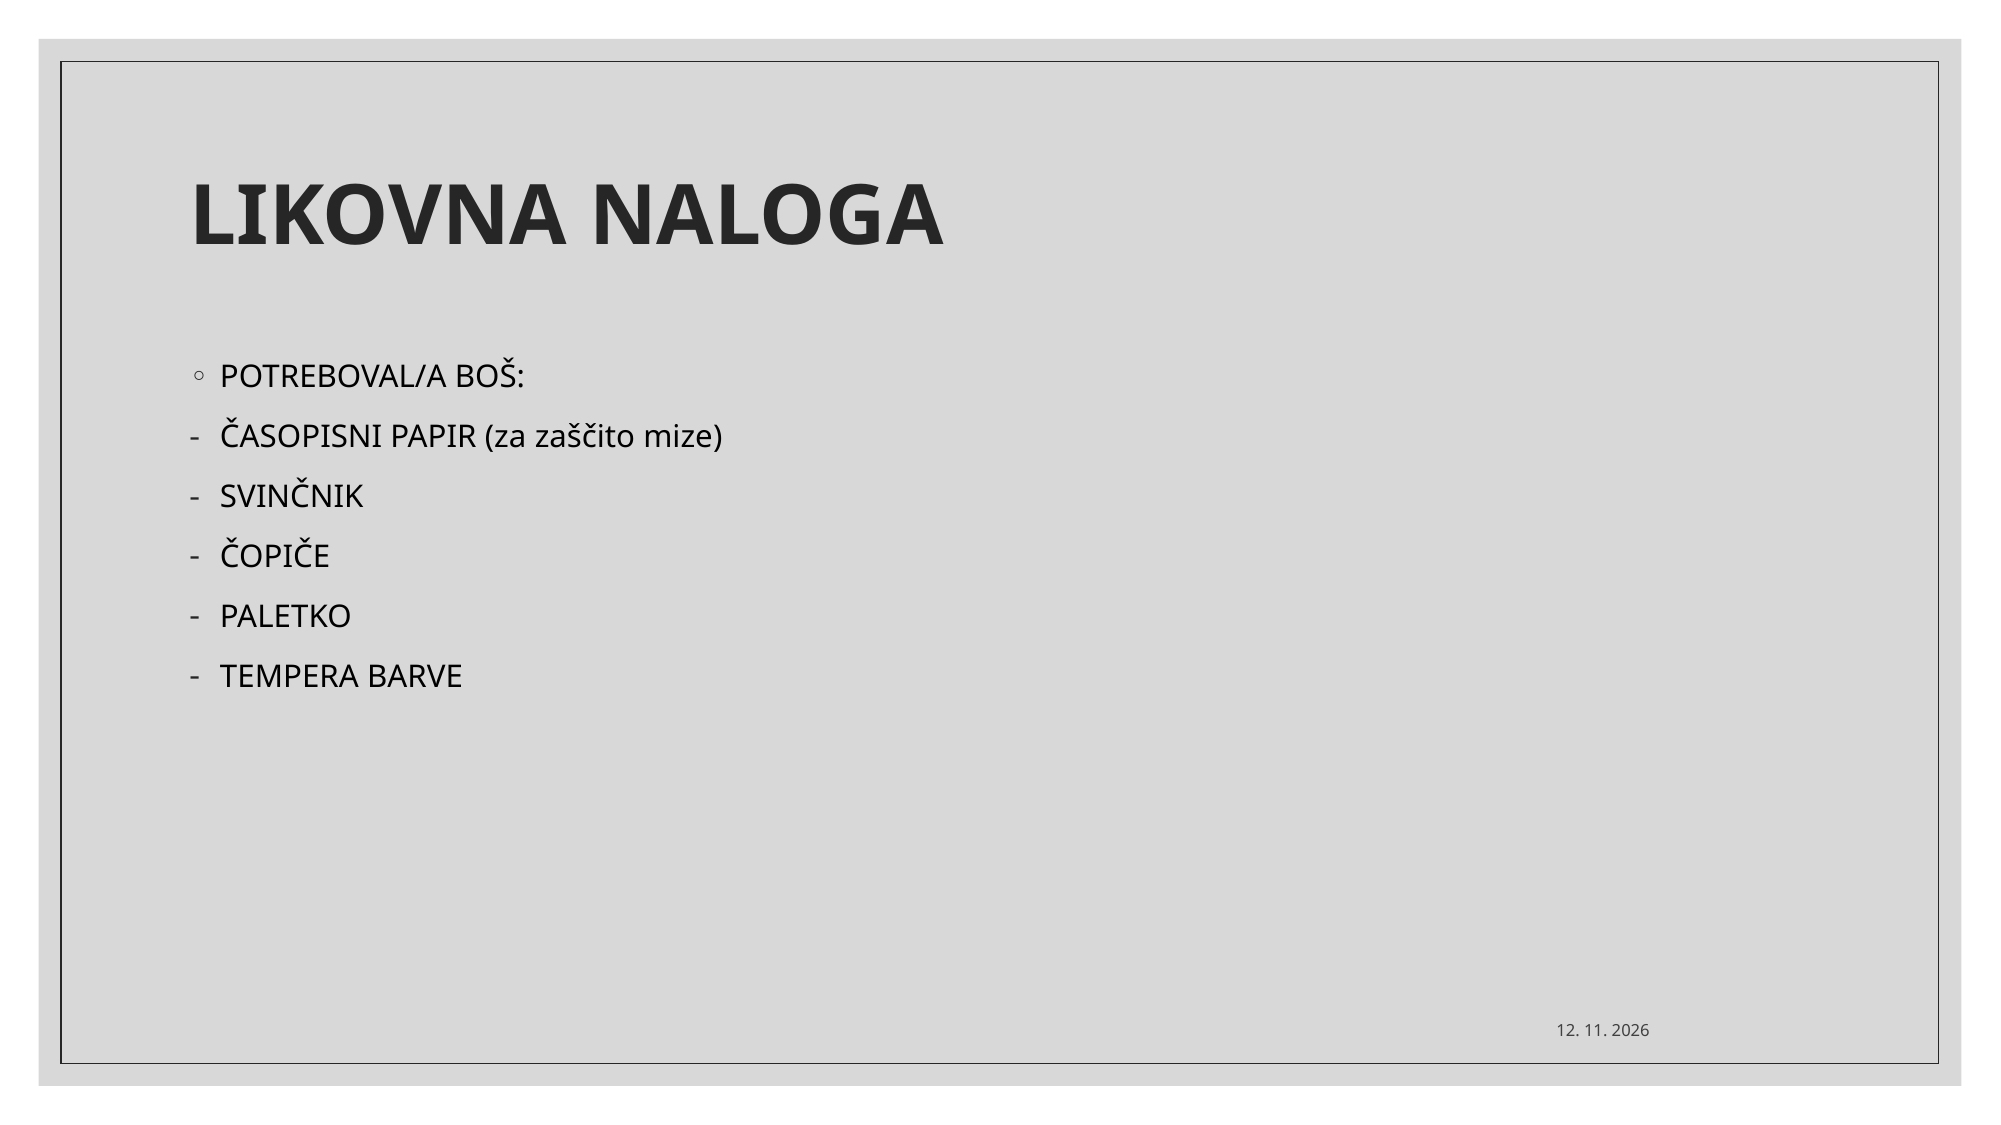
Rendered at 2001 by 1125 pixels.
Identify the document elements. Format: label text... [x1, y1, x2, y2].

list POTREBOVAL/A BOŠ: ČASOPISNI PAPIR (za zaščito mize) SVINČNIK ČOPIČE PALETKO TEMPERA BARVE [174, 345, 1825, 977]
slide_number 16. 02. 2022 [1190, 990, 1665, 1050]
title LIKOVNA NALOGA [174, 105, 1825, 331]
